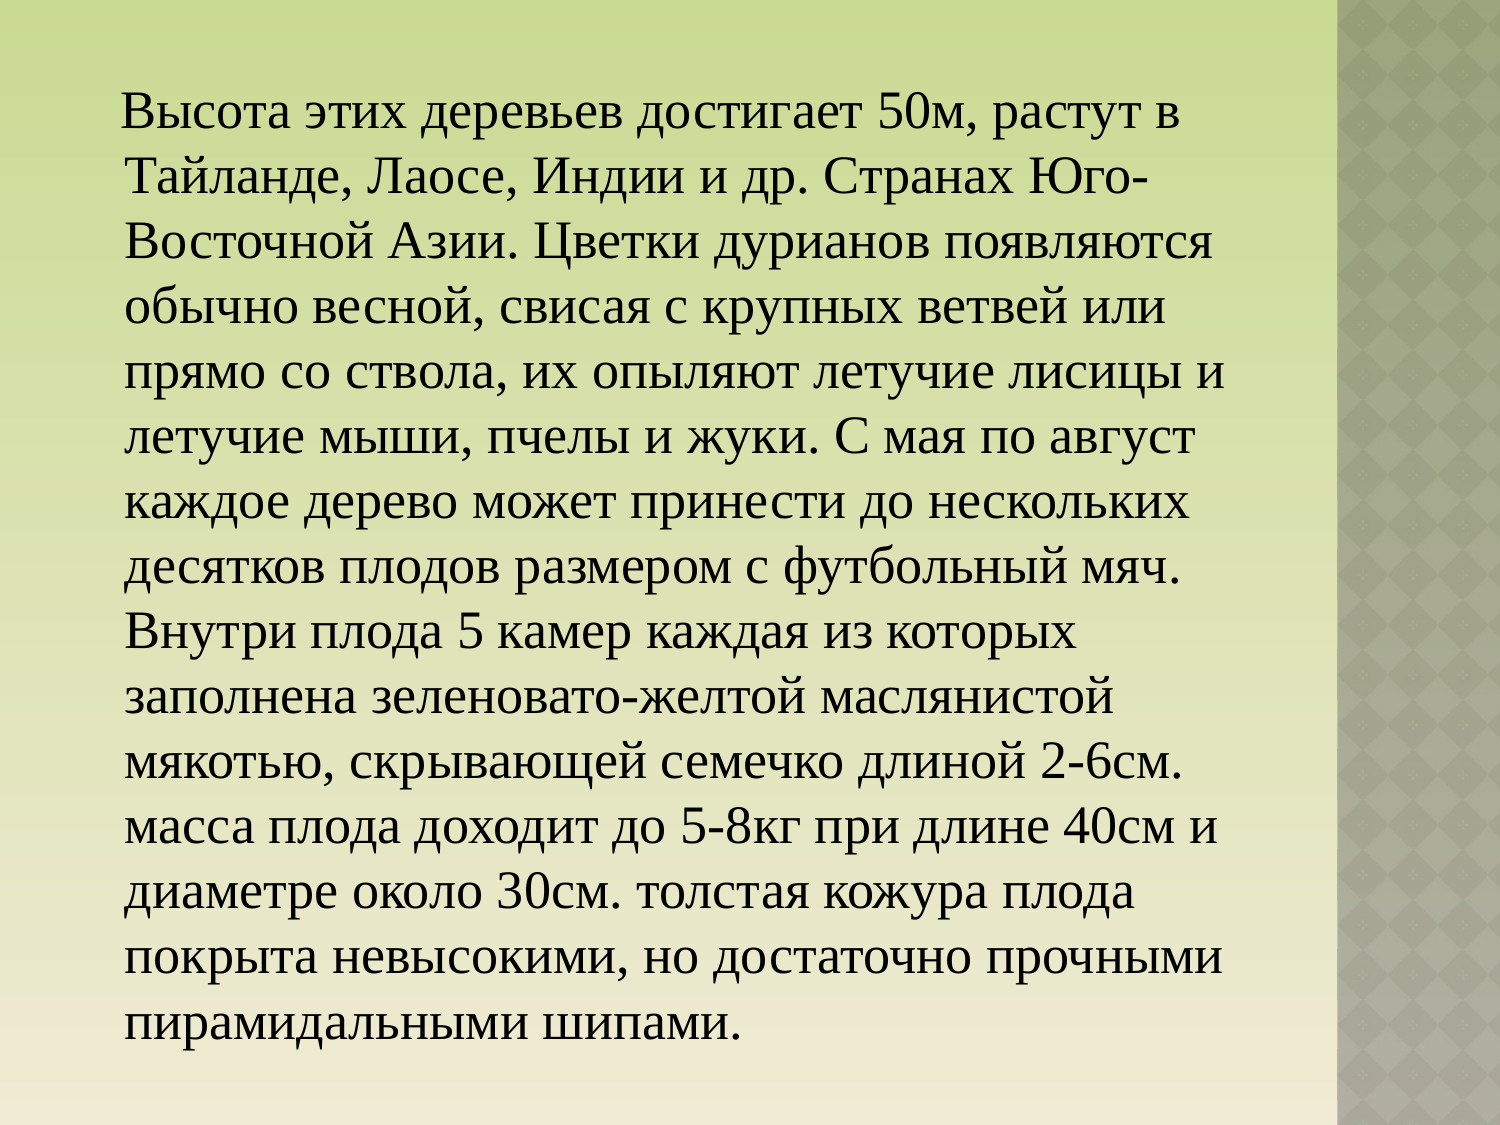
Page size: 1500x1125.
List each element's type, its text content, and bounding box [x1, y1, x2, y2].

list Высота этих деревьев достигает 50м, растут в Тайланде, Лаосе, Индии и др. Странах Юго-Восточной Азии. Цветки дурианов появляются обычно весной, свисая с крупных ветвей или прямо со ствола, их опыляют летучие лисицы и летучие мыши, пчелы и жуки. С мая по август каждое дерево может принести до нескольких десятков плодов размером с футбольный мяч. Внутри плода 5 камер каждая из которых заполнена зеленовато-желтой маслянистой мякотью, скрывающей семечко длиной 2-6см. масса плода доходит до 5-8кг при длине 40см и диаметре около 30см. толстая кожура плода покрыта невысокими, но достаточно прочными пирамидальными шипами. [64, 66, 1263, 1059]
